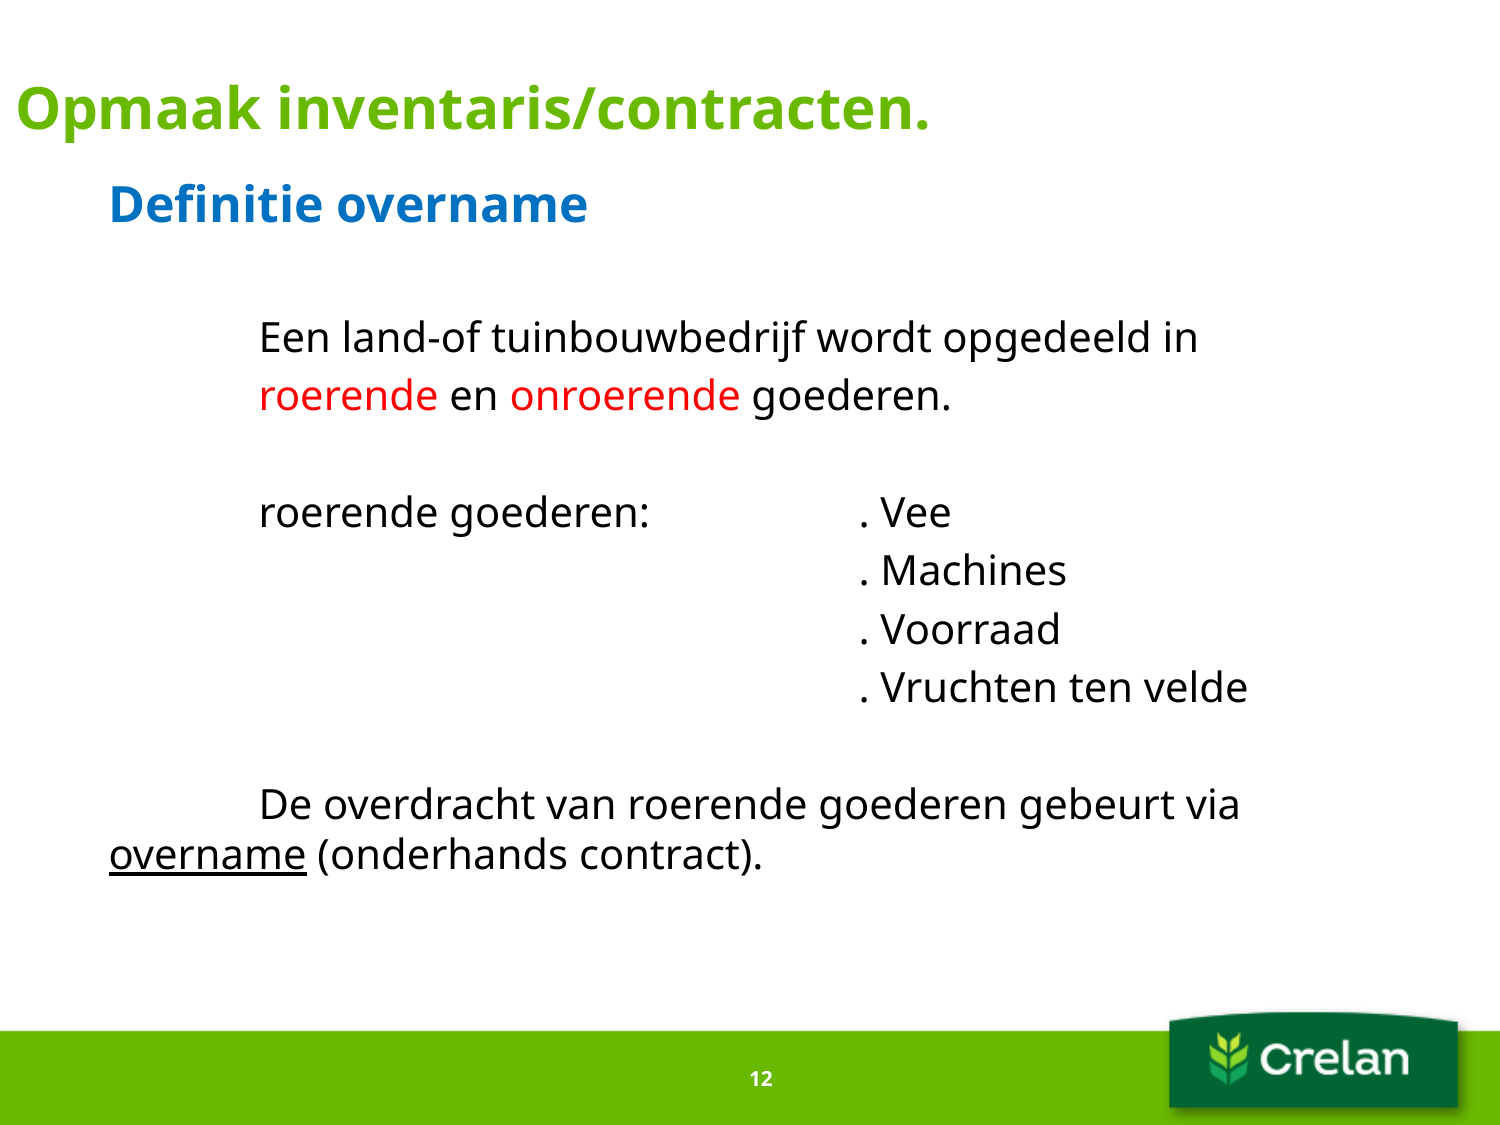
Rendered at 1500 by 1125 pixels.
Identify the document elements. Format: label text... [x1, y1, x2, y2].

title Opmaak inventaris/contracten. [0, 28, 1500, 183]
list Definitie overname Een land-of tuinbouwbedrijf wordt opgedeeld in roerende en onroerende goederen. roerende goederen: . Vee . Machines . Voorraad . Vruchten ten velde De overdracht van roerende goederen gebeurt via overname (onderhands contract). [93, 164, 1482, 903]
slide_number 12 [604, 1057, 918, 1109]
picture [0, 1000, 1500, 1125]
